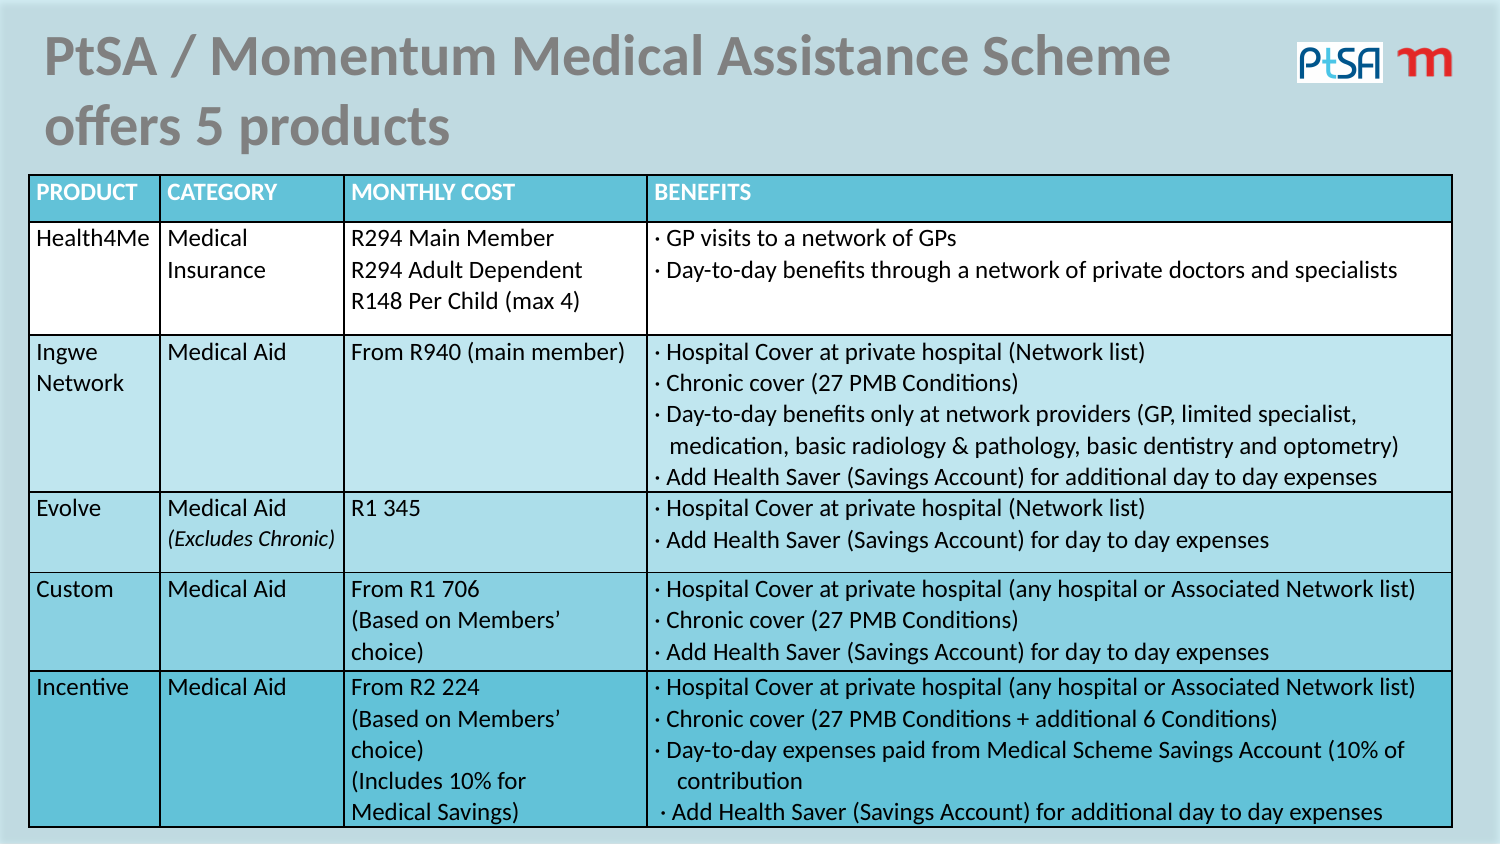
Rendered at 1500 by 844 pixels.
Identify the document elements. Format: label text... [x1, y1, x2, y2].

table_header PRODUCT [30, 176, 159, 221]
table_cell Custom [30, 573, 159, 670]
table_cell From R1 706 (Based on Members’ choice) [345, 573, 646, 670]
table_cell Medical Insurance [161, 223, 343, 334]
title PtSA / Momentum Medical Assistance Scheme offers 5 products [44, 59, 1283, 116]
table_cell · Hospital Cover at private hospital (any hospital or Associated Network list) · Chronic cover (27 PMB Conditions) · Add Health Saver (Savings Account) for day to day expenses [648, 573, 1451, 670]
table_cell · Hospital Cover at private hospital (Network list) · Add Health Saver (Savings Account) for day to day expenses [648, 493, 1451, 572]
table_cell From R2 224 (Based on Members’ choice) (Includes 10% for Medical Savings) [345, 672, 646, 826]
table_cell R294 Main Member R294 Adult Dependent R148 Per Child (max 4) [345, 223, 646, 334]
table_cell Medical Aid [161, 336, 343, 491]
table_cell · GP visits to a network of GPs · Day-to-day benefits through a network of private doctors and specialists [648, 223, 1451, 334]
table_cell · Hospital Cover at private hospital (Network list) · Chronic cover (27 PMB Conditions) · Day-to-day benefits only at network providers (GP, limited specialist, medication, basic radiology & pathology, basic dentistry and optometry) · Add Health Saver (Savings Account) for additional day to day expenses [648, 336, 1451, 491]
picture [1296, 12, 1480, 112]
table_cell R1 345 [345, 493, 646, 572]
table_cell From R940 (main member) [345, 336, 646, 491]
table_header BENEFITS [648, 176, 1451, 221]
table_cell · Hospital Cover at private hospital (any hospital or Associated Network list) · Chronic cover (27 PMB Conditions + additional 6 Conditions) · Day-to-day expenses paid from Medical Scheme Savings Account (10% of contribution · Add Health Saver (Savings Account) for additional day to day expenses [648, 672, 1451, 826]
table_cell Medical Aid (Excludes Chronic) [161, 493, 343, 572]
table_cell Health4Me [30, 223, 159, 334]
table_header MONTHLY COST [345, 176, 646, 221]
table_cell Ingwe Network [30, 336, 159, 491]
table_header CATEGORY [161, 176, 343, 221]
table_cell Medical Aid [161, 672, 343, 826]
table_cell Incentive [30, 672, 159, 826]
table_cell Evolve [30, 493, 159, 572]
table_cell Medical Aid [161, 573, 343, 670]
